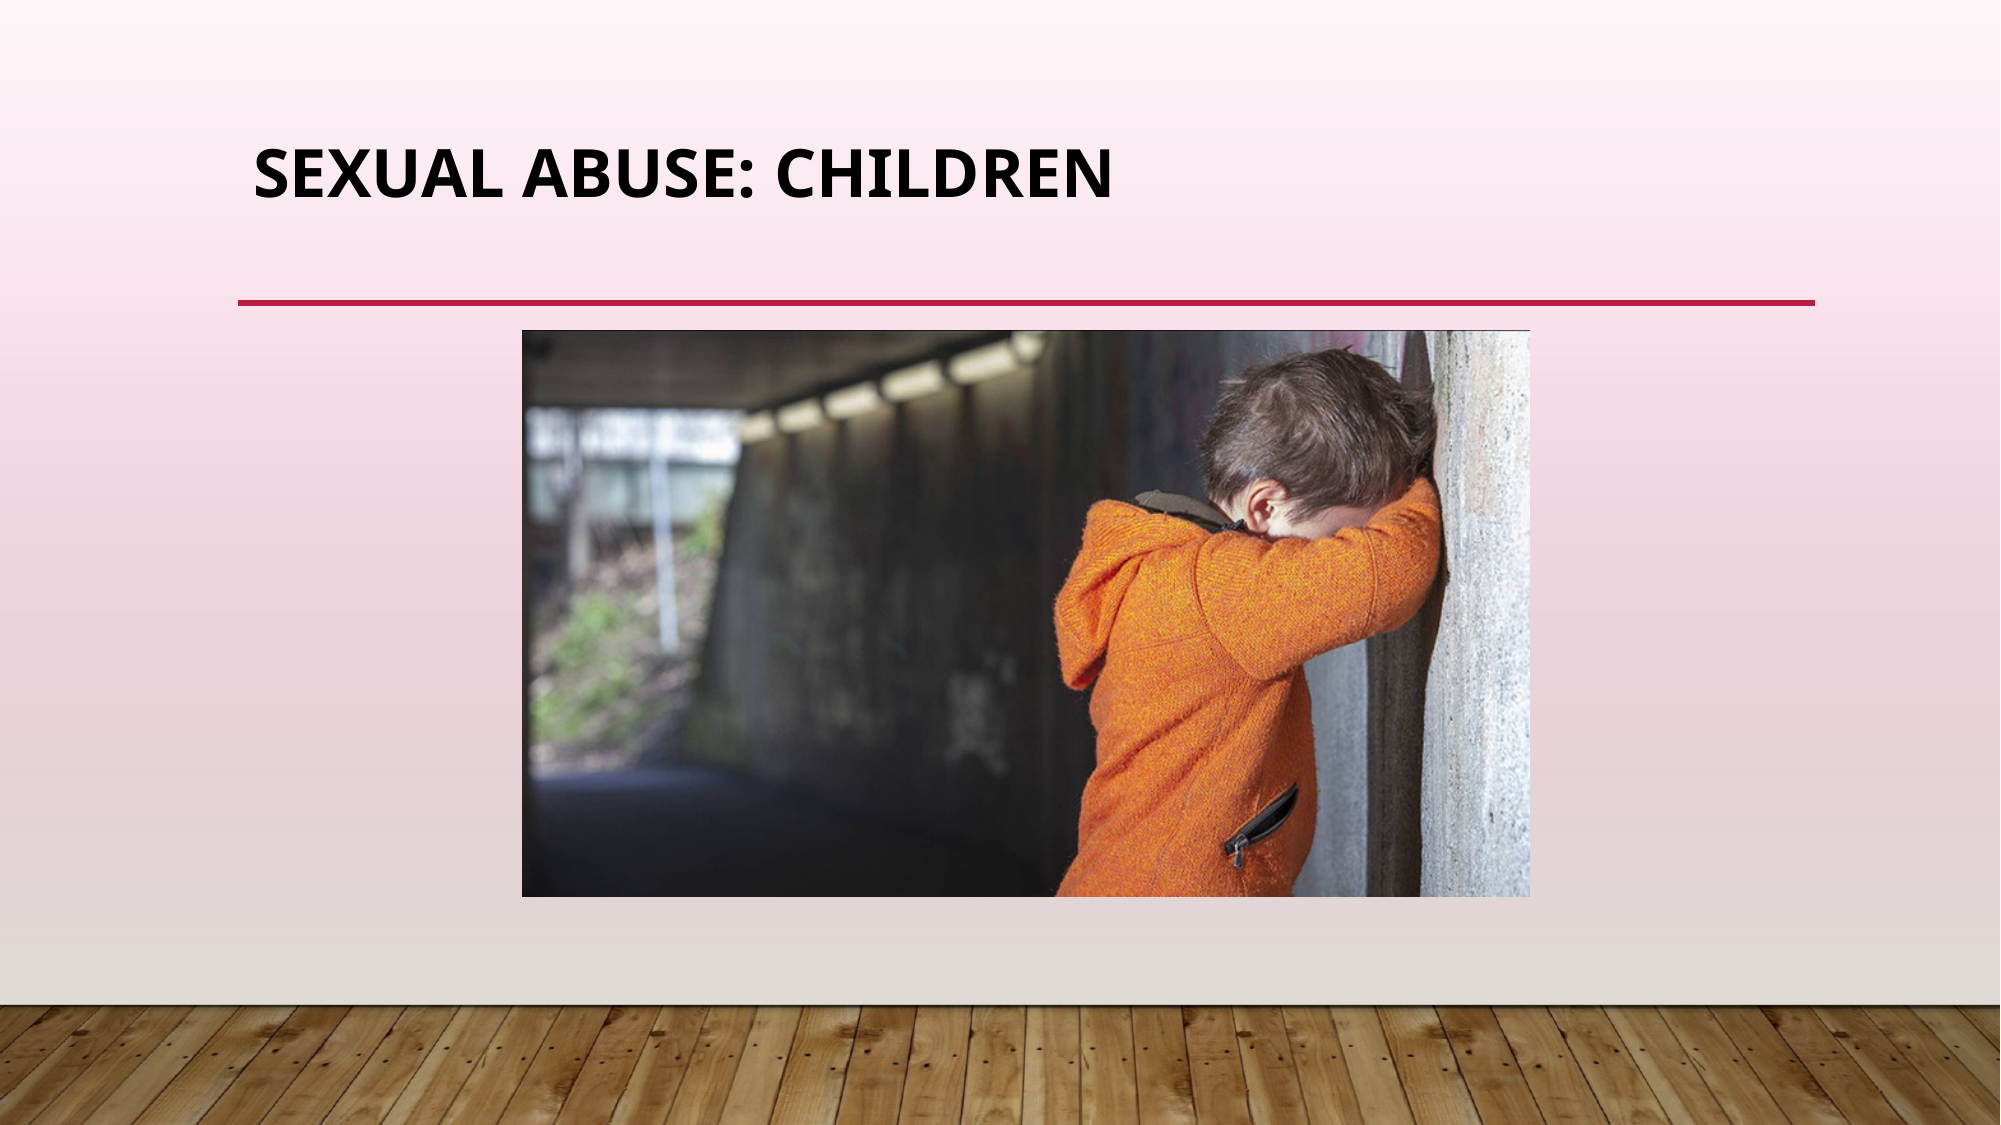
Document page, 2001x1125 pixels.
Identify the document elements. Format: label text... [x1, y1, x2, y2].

title Sexual abuse: children [238, 131, 1814, 305]
picture [0, 1005, 2000, 1125]
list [522, 330, 1530, 897]
